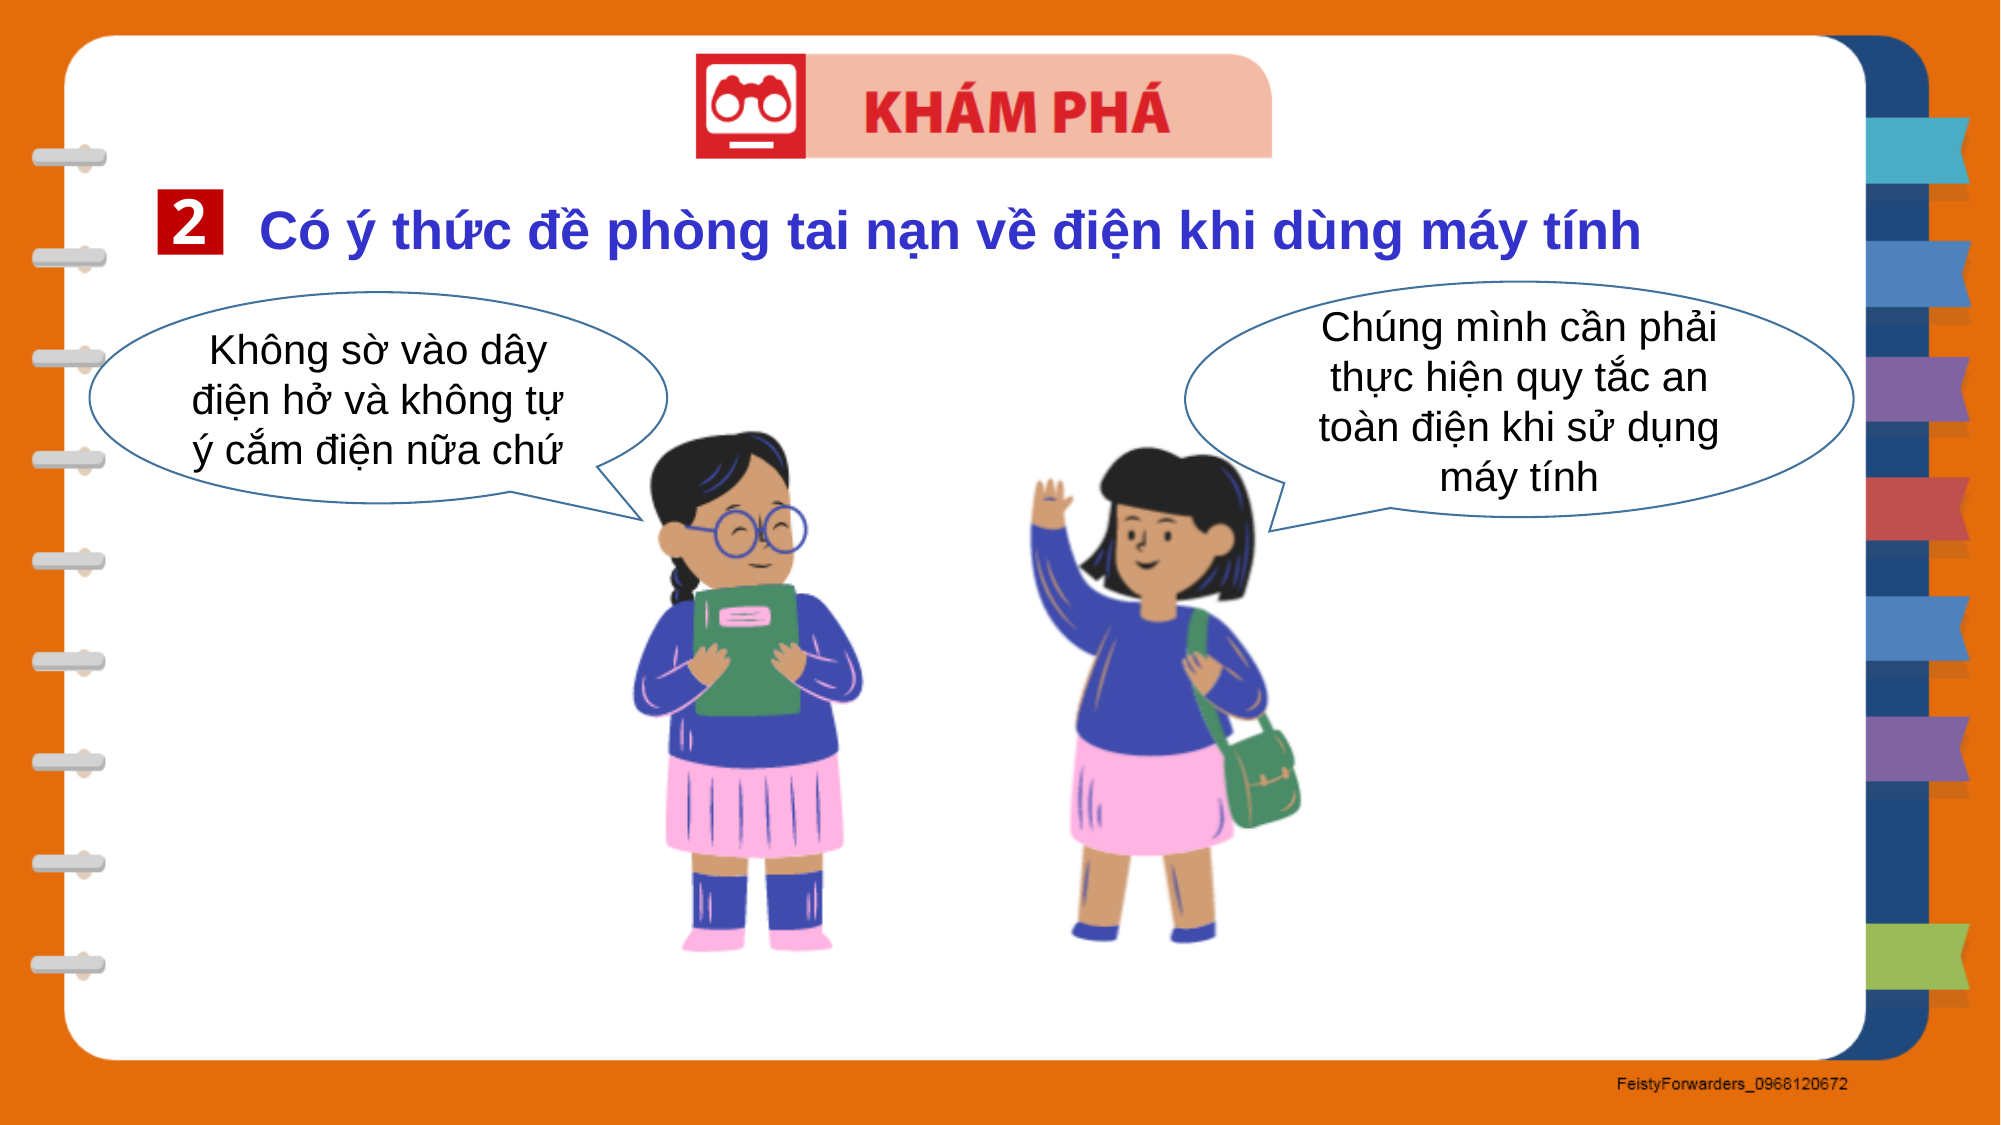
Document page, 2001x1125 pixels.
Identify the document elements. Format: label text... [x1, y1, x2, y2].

text_box Chúng mình cần phải thực hiện quy tắc an toàn điện khi sử dụng máy tính [1184, 280, 1855, 525]
picture [0, 0, 2001, 1125]
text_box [154, 174, 1666, 269]
text_box Không sờ vào dây điện hở và không tự ý cắm điện nữa chứ [88, 291, 669, 514]
